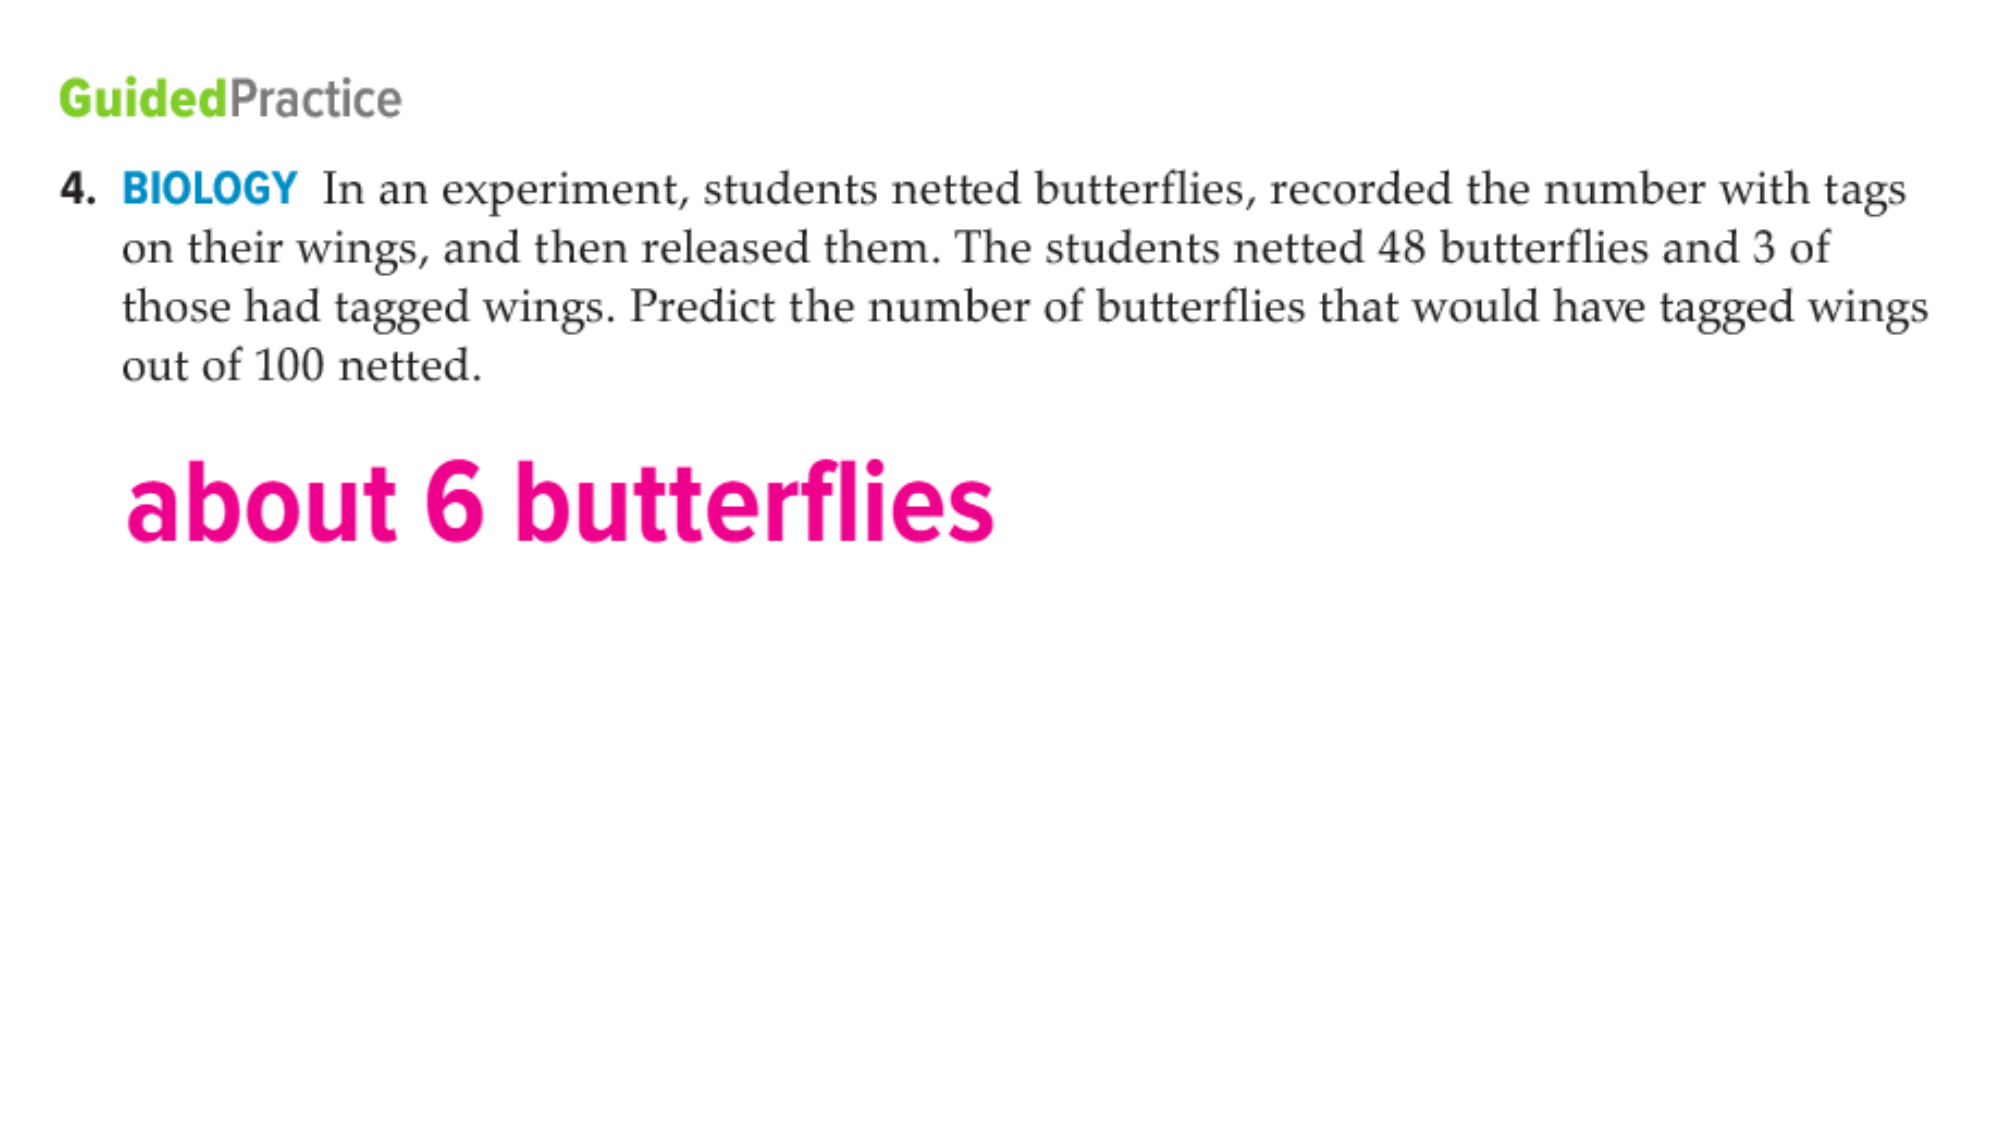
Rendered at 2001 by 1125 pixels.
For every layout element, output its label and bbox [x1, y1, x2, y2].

picture [116, 449, 1033, 563]
picture [52, 69, 1948, 420]
